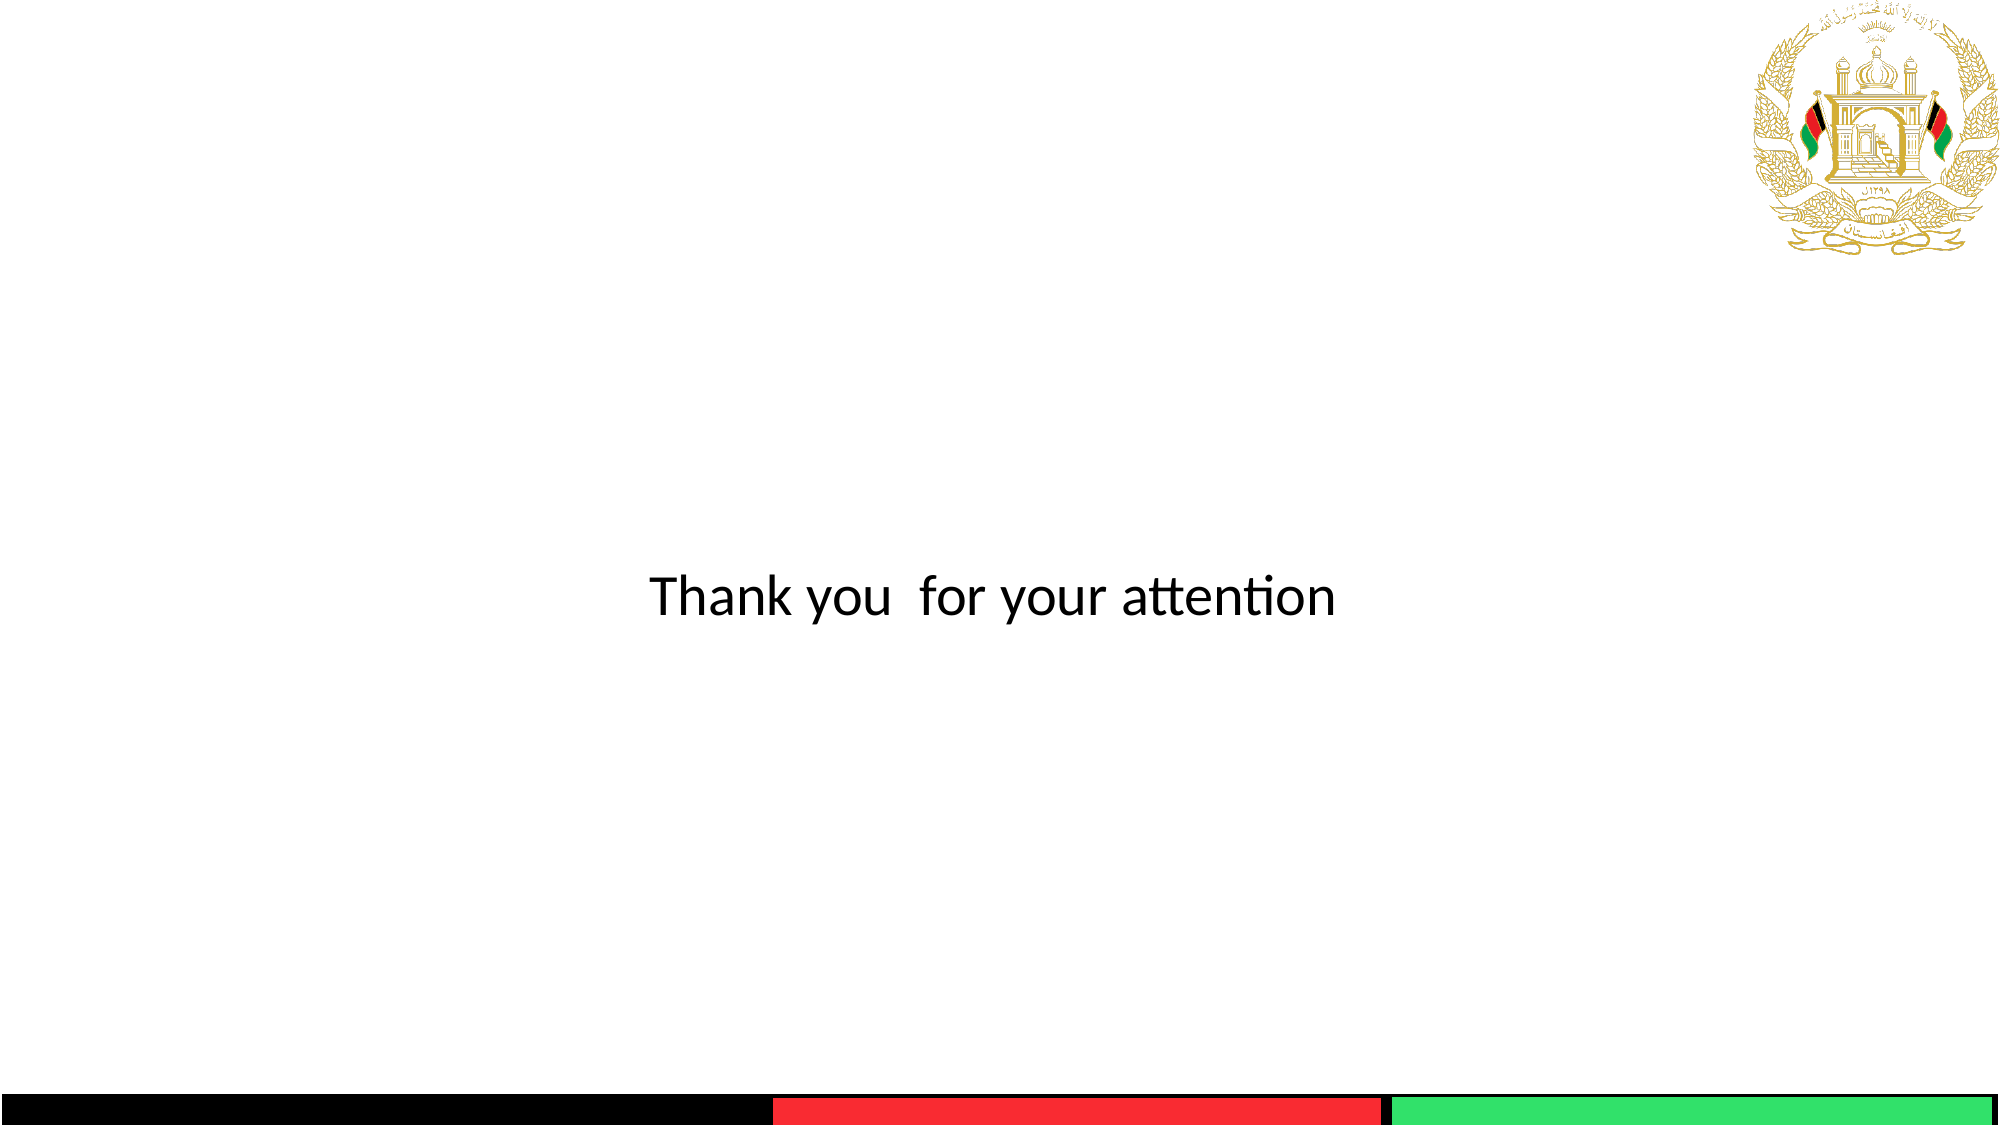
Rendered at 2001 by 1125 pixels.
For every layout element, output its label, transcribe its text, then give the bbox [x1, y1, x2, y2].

list Thank you for your attention [137, 299, 1863, 1014]
picture [0, 1094, 2000, 1125]
picture [1752, 0, 2000, 255]
